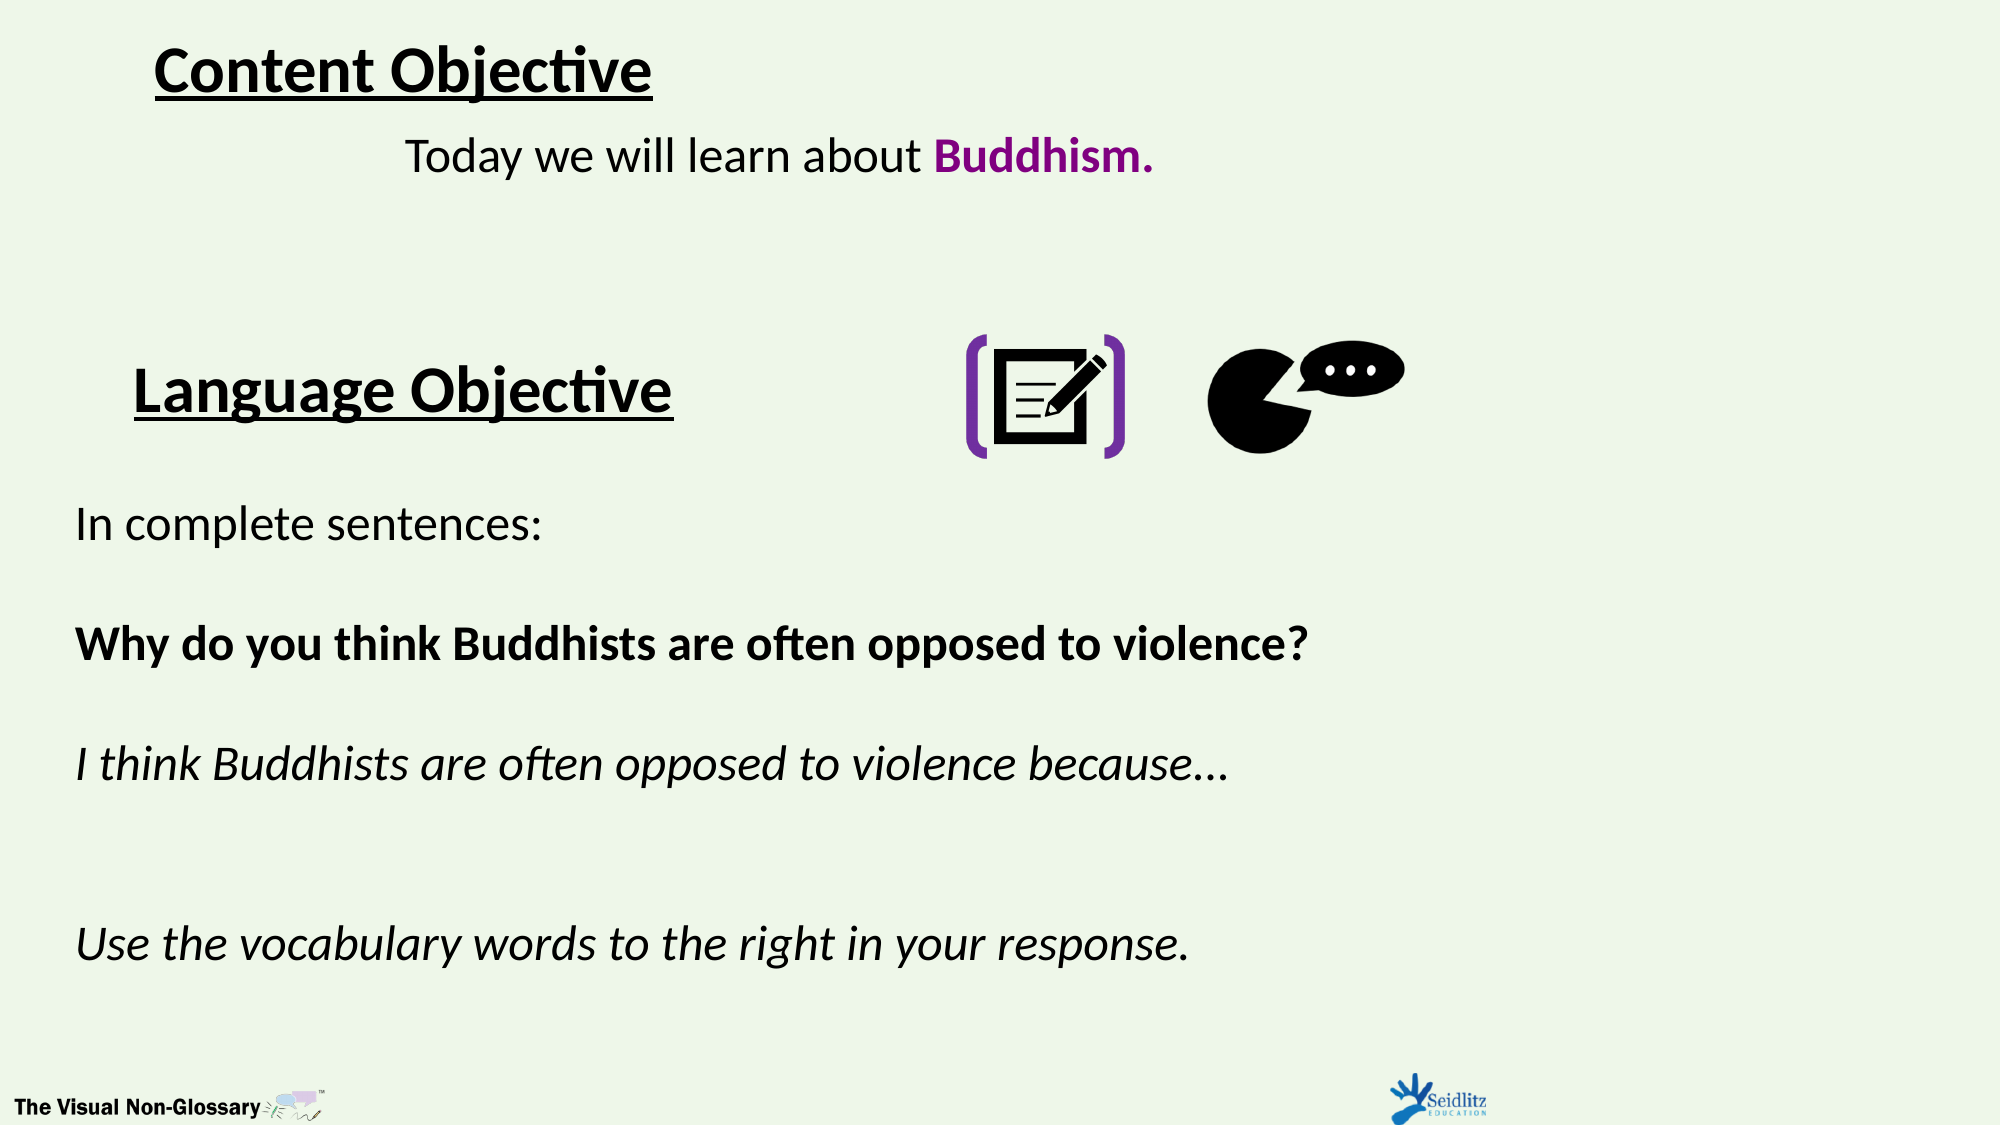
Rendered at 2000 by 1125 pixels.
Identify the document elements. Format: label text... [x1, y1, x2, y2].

text_box In complete sentences: Why do you think Buddhists are often opposed to violence? I think Buddhists are often opposed to violence because... Use the vocabulary words to the right in your response. [59, 437, 1500, 978]
text_box Content Objective [139, 17, 669, 113]
picture [1390, 1073, 1486, 1125]
picture [1207, 340, 1405, 454]
text_box Today we will learn about Buddhism. [390, 115, 1170, 191]
picture [965, 334, 1126, 460]
picture [0, 1084, 328, 1125]
text_box Language Objective [119, 338, 689, 434]
